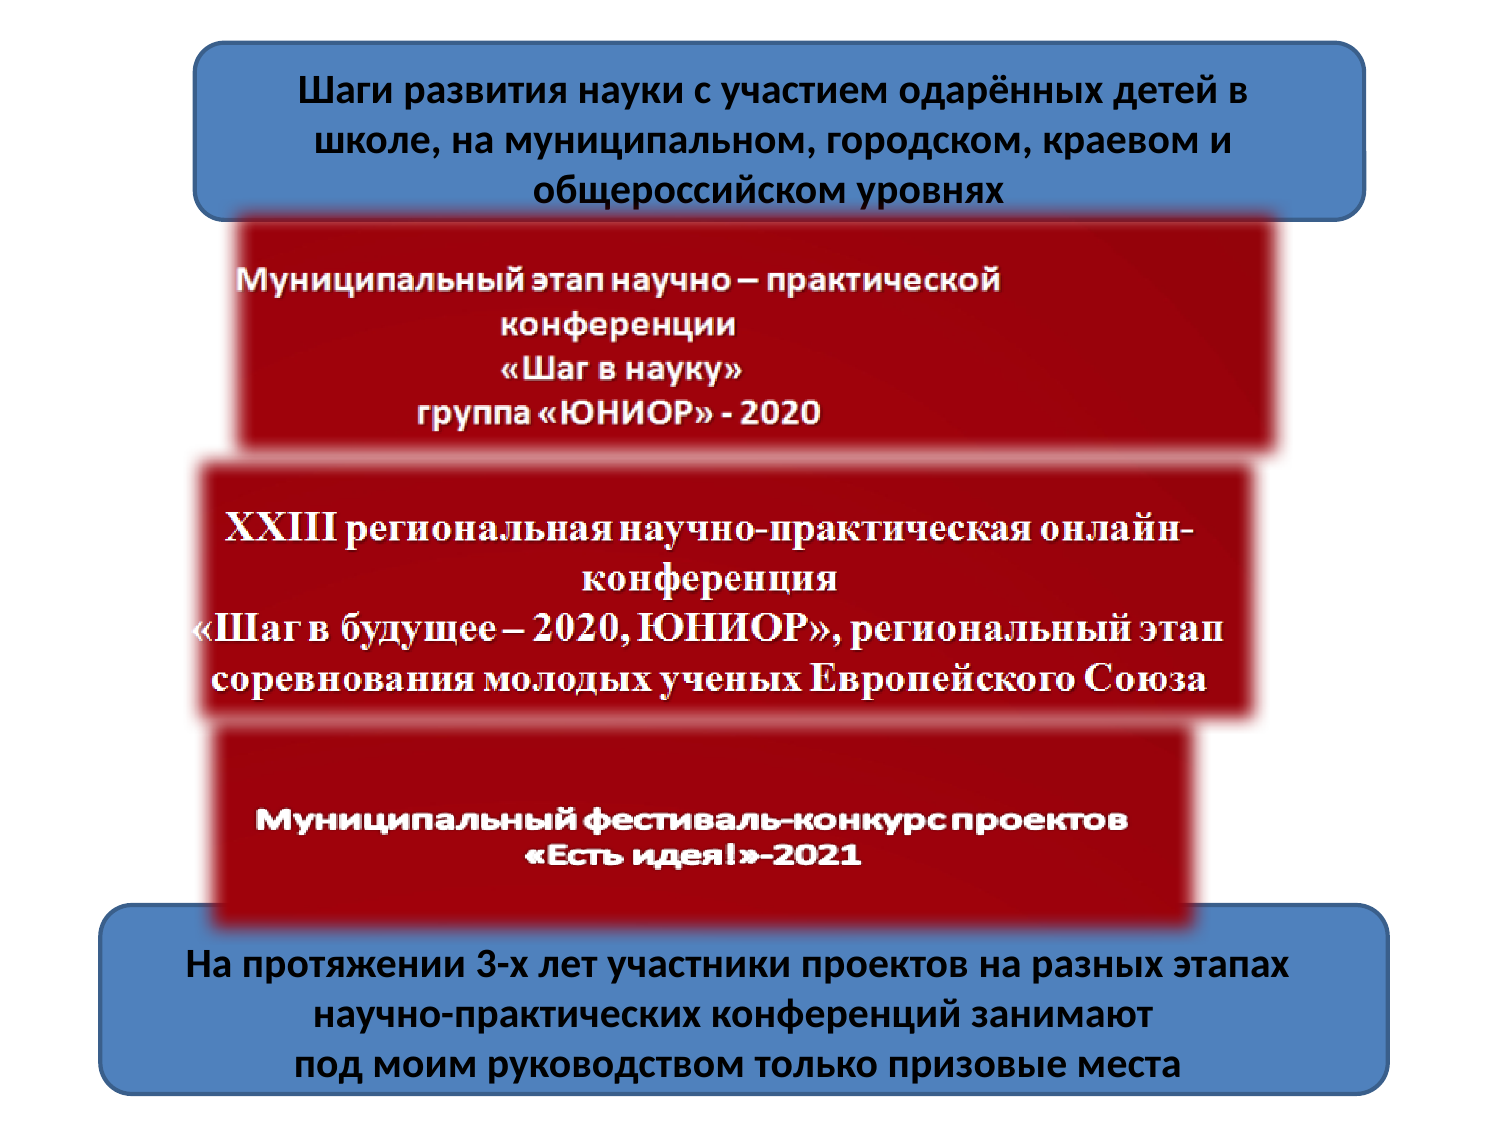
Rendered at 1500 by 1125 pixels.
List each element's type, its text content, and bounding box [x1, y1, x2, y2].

text_box На протяжении 3-х лет участники проектов на разных этапах научно-практических конференций занимают под моим руководством только призовые места [135, 928, 1341, 1094]
text_box [192, 40, 1367, 222]
text_box [98, 902, 1390, 1097]
picture [182, 196, 1294, 946]
text_box Шаги развития науки с участием одарённых детей в школе, на муниципальном, городском, краевом и общероссийском уровнях [230, 54, 1317, 220]
